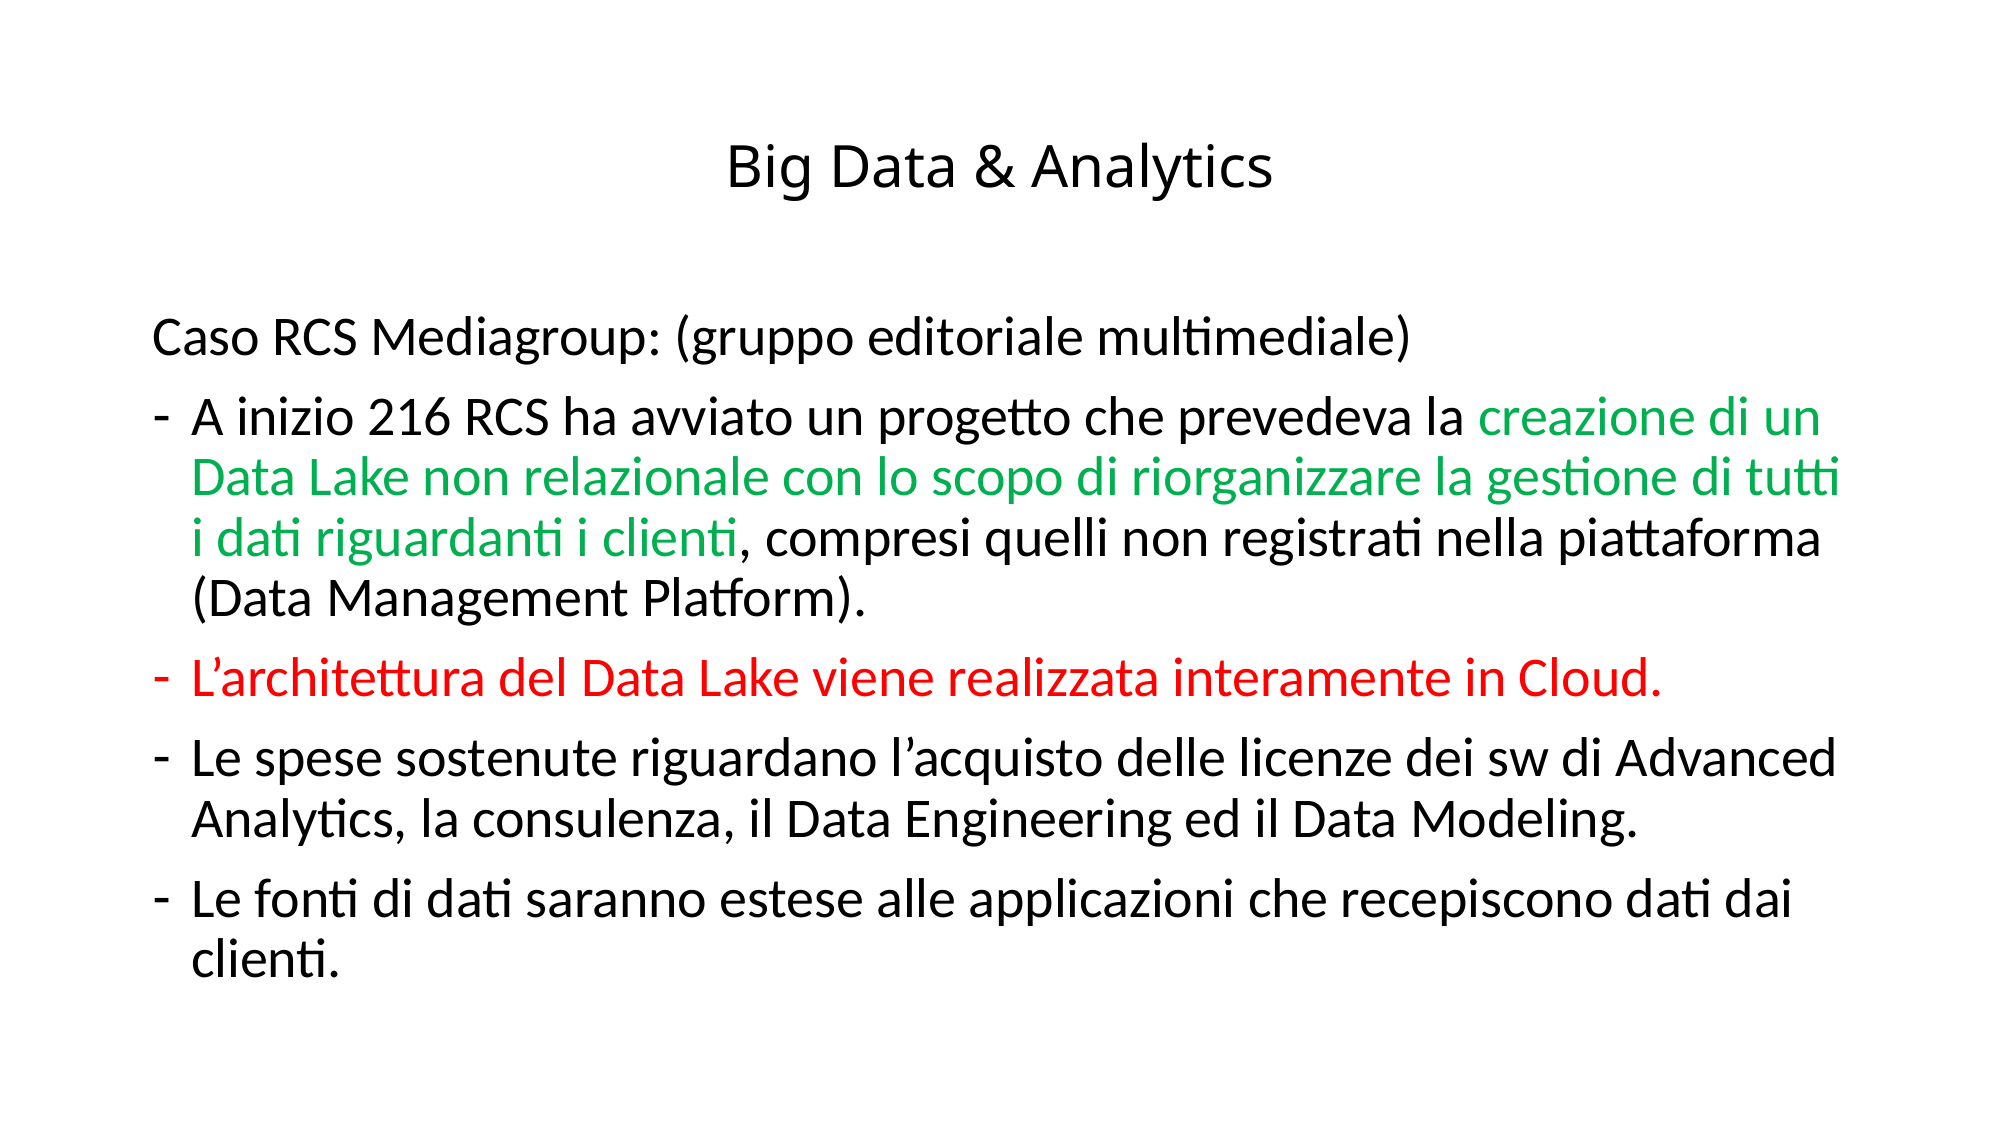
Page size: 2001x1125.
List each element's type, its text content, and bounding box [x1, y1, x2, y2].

list Caso RCS Mediagroup: (gruppo editoriale multimediale) A inizio 216 RCS ha avviato un progetto che prevedeva la creazione di un Data Lake non relazionale con lo scopo di riorganizzare la gestione di tutti i dati riguardanti i clienti, compresi quelli non registrati nella piattaforma (Data Management Platform). L’architettura del Data Lake viene realizzata interamente in Cloud. Le spese sostenute riguardano l’acquisto delle licenze dei sw di Advanced Analytics, la consulenza, il Data Engineering ed il Data Modeling. Le fonti di dati saranno estese alle applicazioni che recepiscono dati dai clienti. [137, 299, 1863, 1014]
title Big Data & Analytics [137, 59, 1863, 278]
